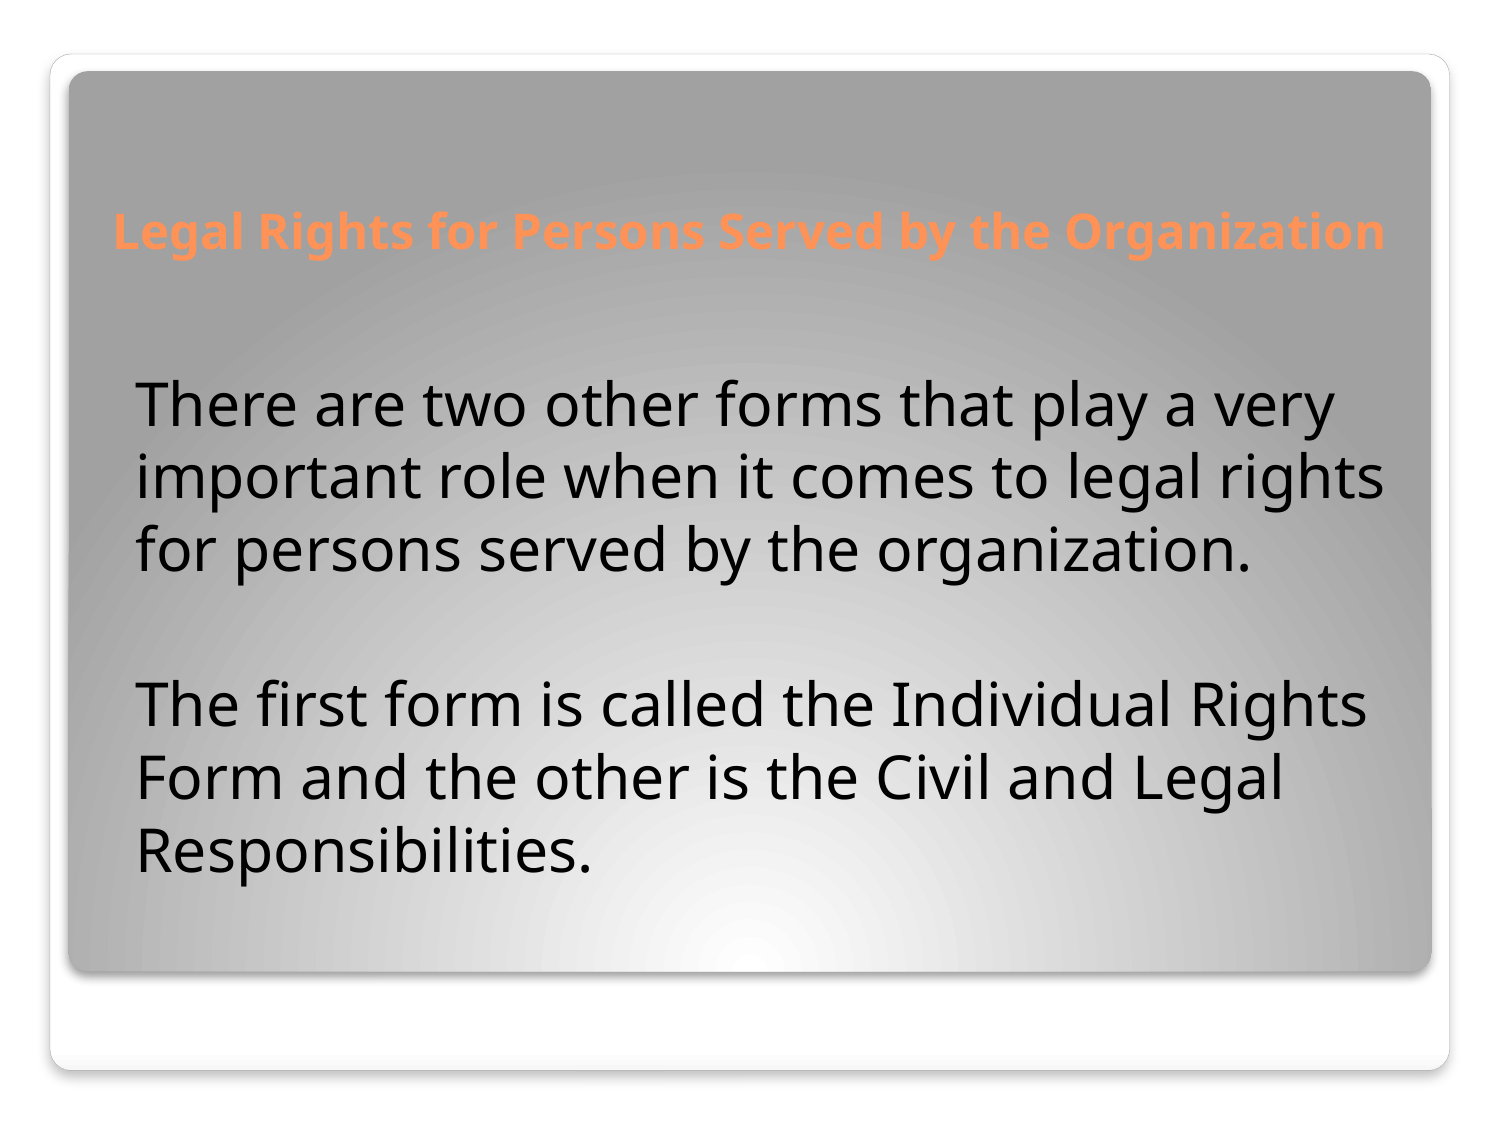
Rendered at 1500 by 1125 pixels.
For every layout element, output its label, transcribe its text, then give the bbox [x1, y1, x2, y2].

list There are two other forms that play a very important role when it comes to legal rights for persons served by the organization. The first form is called the Individual Rights Form and the other is the Civil and Legal Responsibilities. [105, 350, 1404, 955]
title Legal Rights for Persons Served by the Organization [97, 134, 1406, 267]
